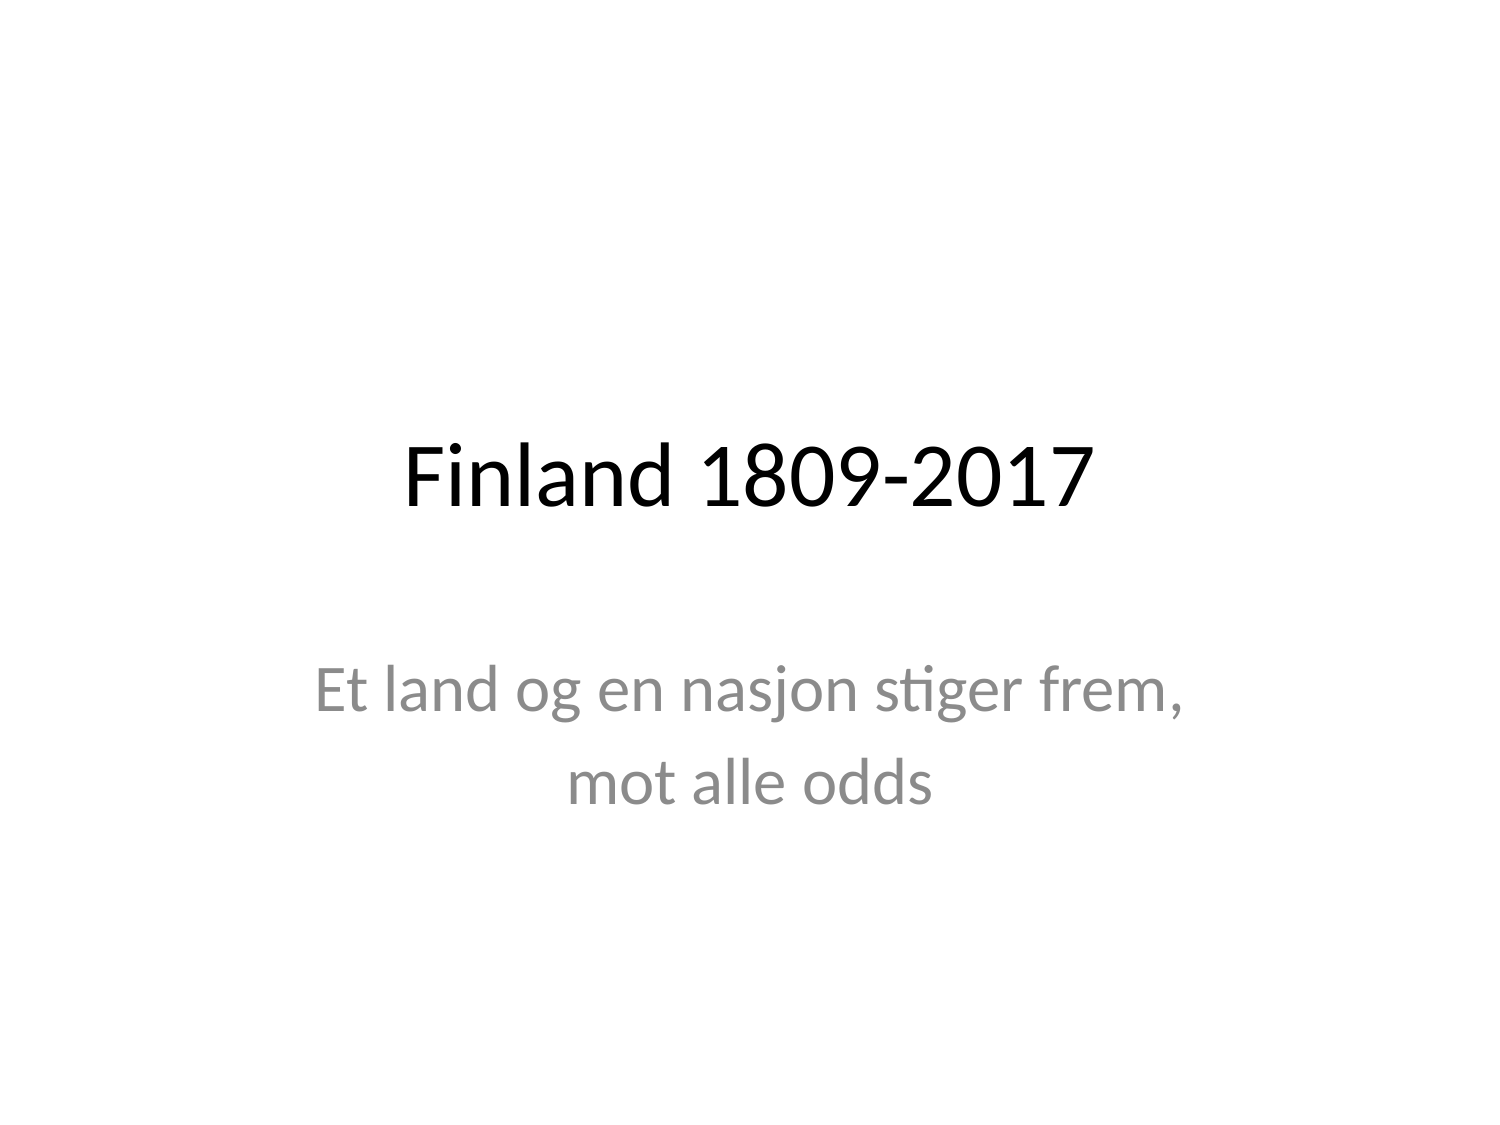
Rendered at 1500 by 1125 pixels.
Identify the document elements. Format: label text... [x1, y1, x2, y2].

subtitle Et land og en nasjon stiger frem, mot alle odds [225, 637, 1275, 925]
title Finland 1809-2017 [112, 349, 1388, 591]
